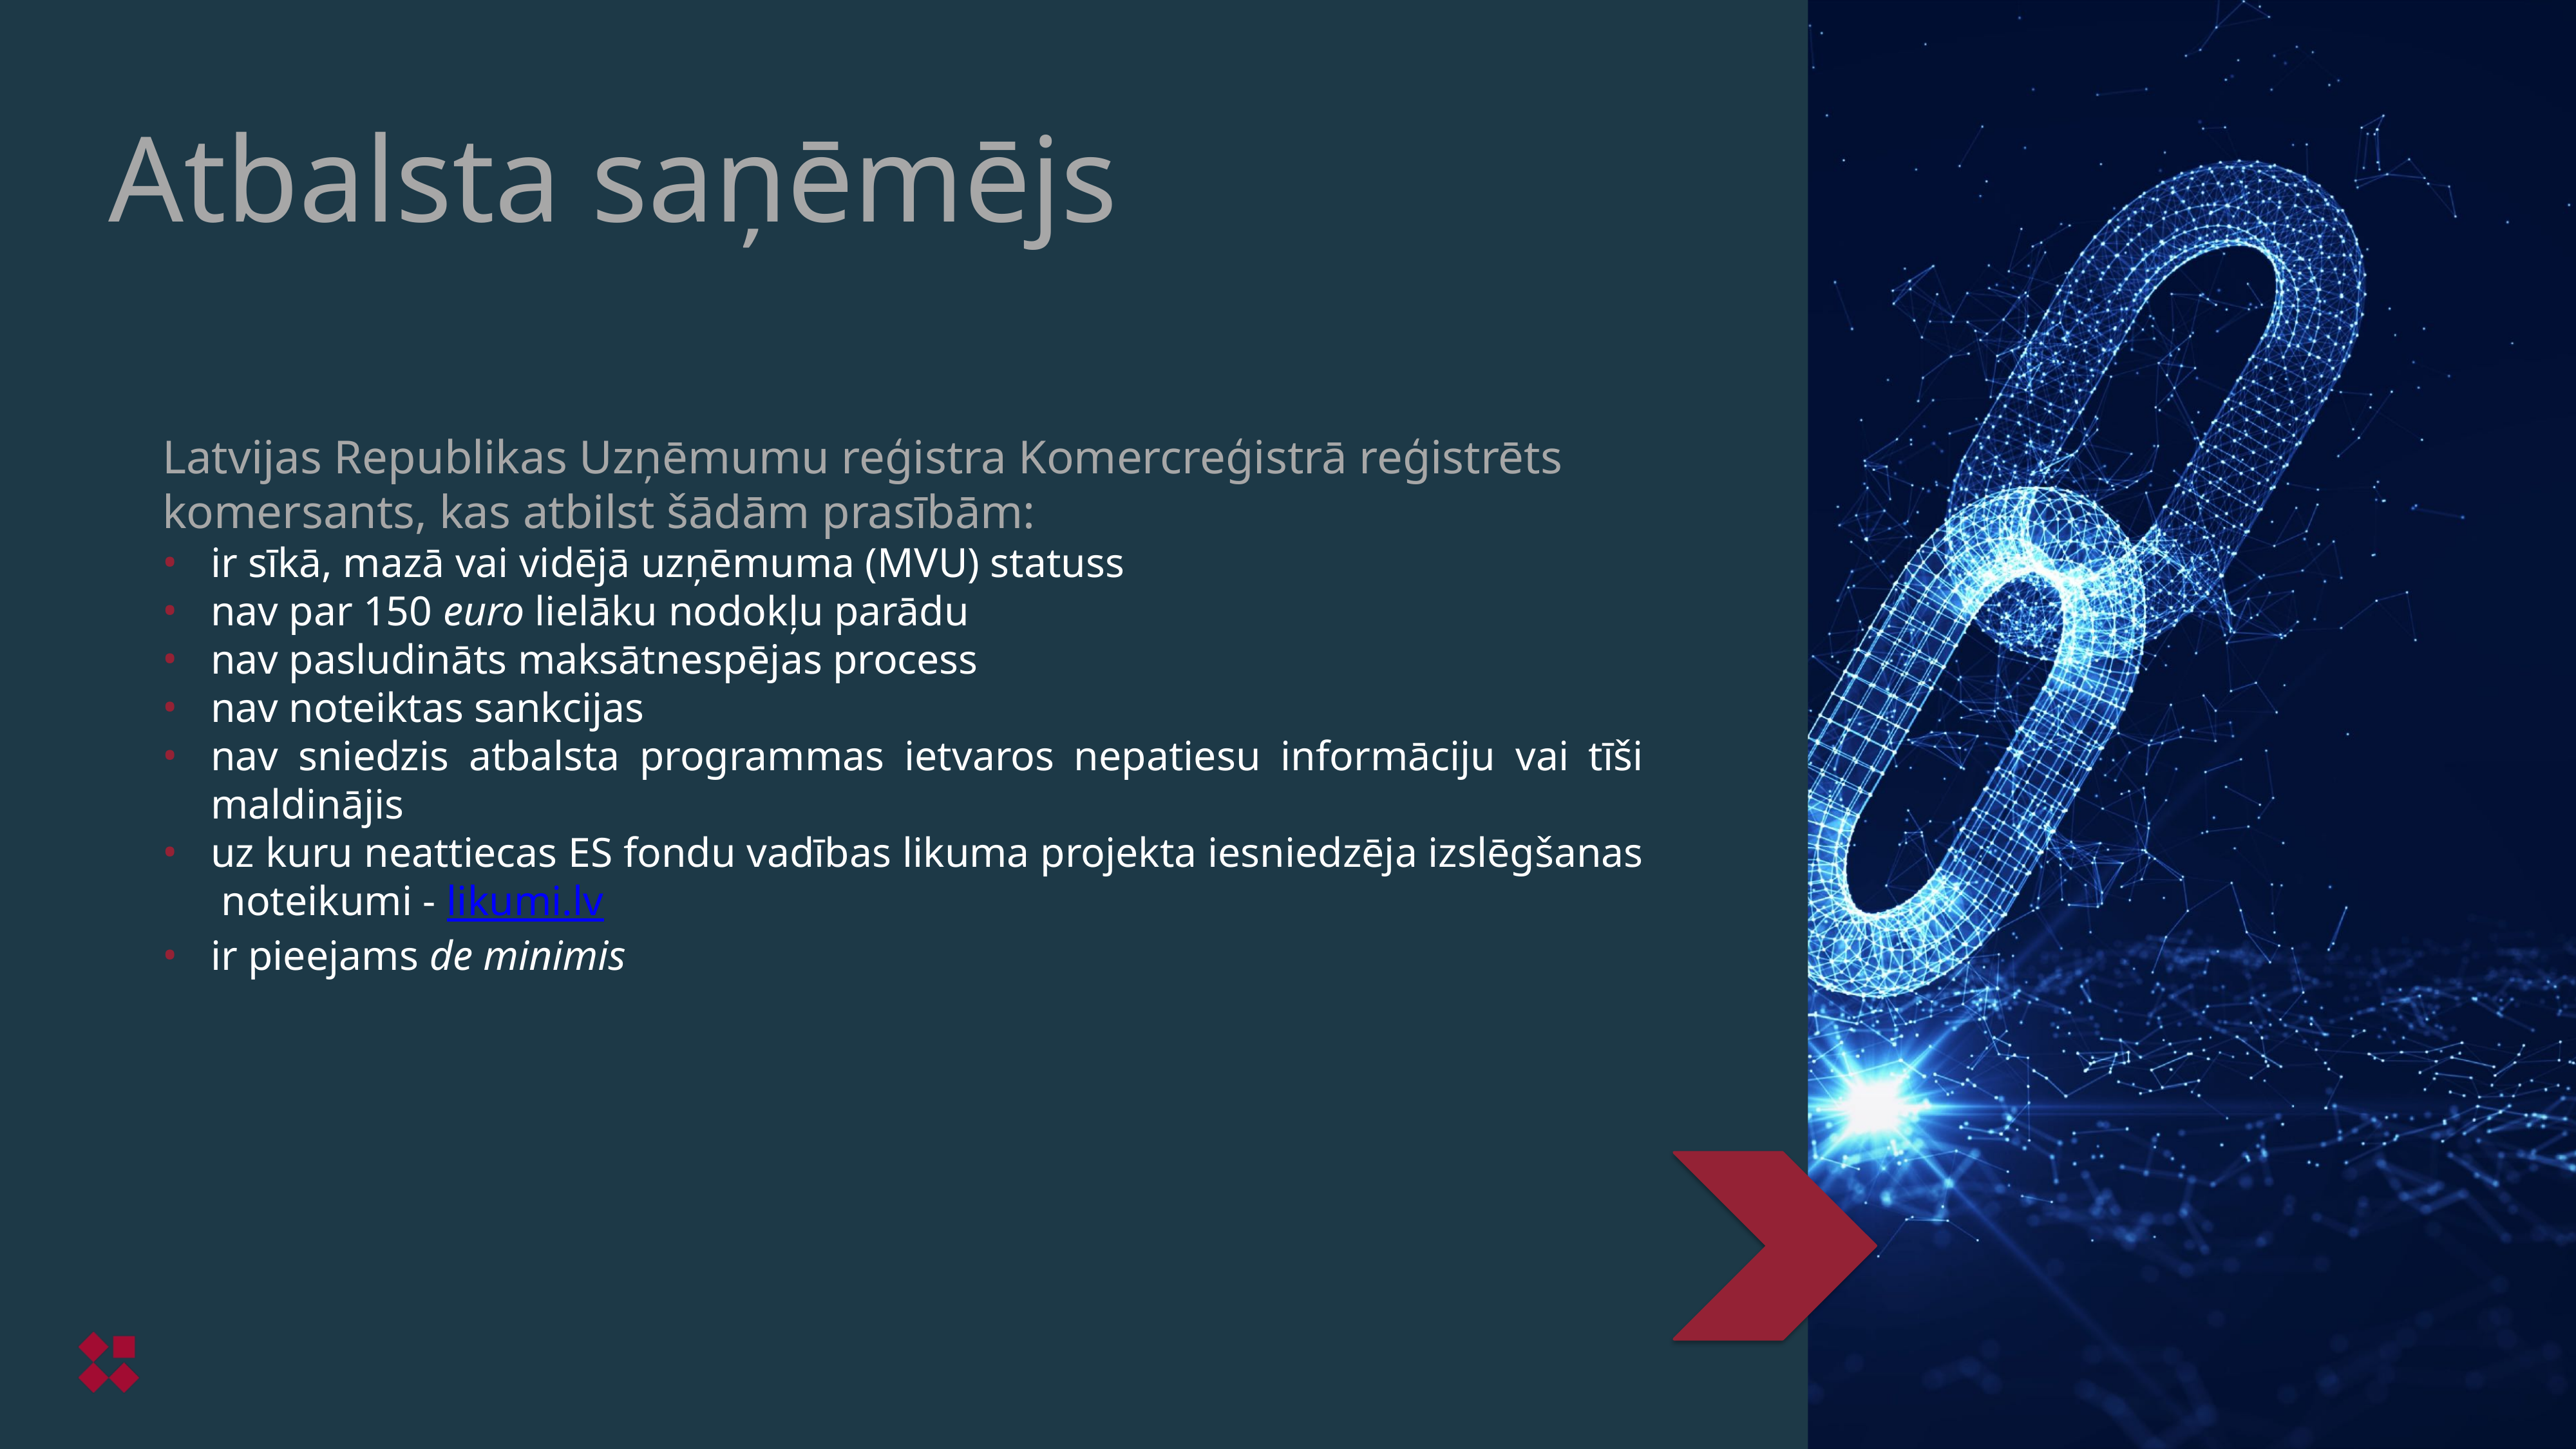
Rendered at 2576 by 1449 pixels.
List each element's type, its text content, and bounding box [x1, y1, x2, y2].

picture [1808, 0, 2576, 1449]
list Latvijas Republikas Uzņēmumu reģistra Komercreģistrā reģistrēts komersants, kas atbilst šādām prasībām: ir sīkā, mazā vai vidējā uzņēmuma (MVU) statuss nav par 150 euro lielāku nodokļu parādu nav pasludināts maksātnespējas process nav noteiktas sankcijas nav sniedzis atbalsta programmas ietvaros nepatiesu informāciju vai tīši maldinājis uz kuru neattiecas ES fondu vadības likuma projekta iesniedzēja izslēgšanas noteikumi - likumi.lv ir pieejams de minimis [162, 428, 1646, 1449]
picture [56, 1309, 154, 1416]
title Atbalsta saņēmējs [108, 104, 1804, 311]
text_box [1674, 1152, 1804, 1340]
